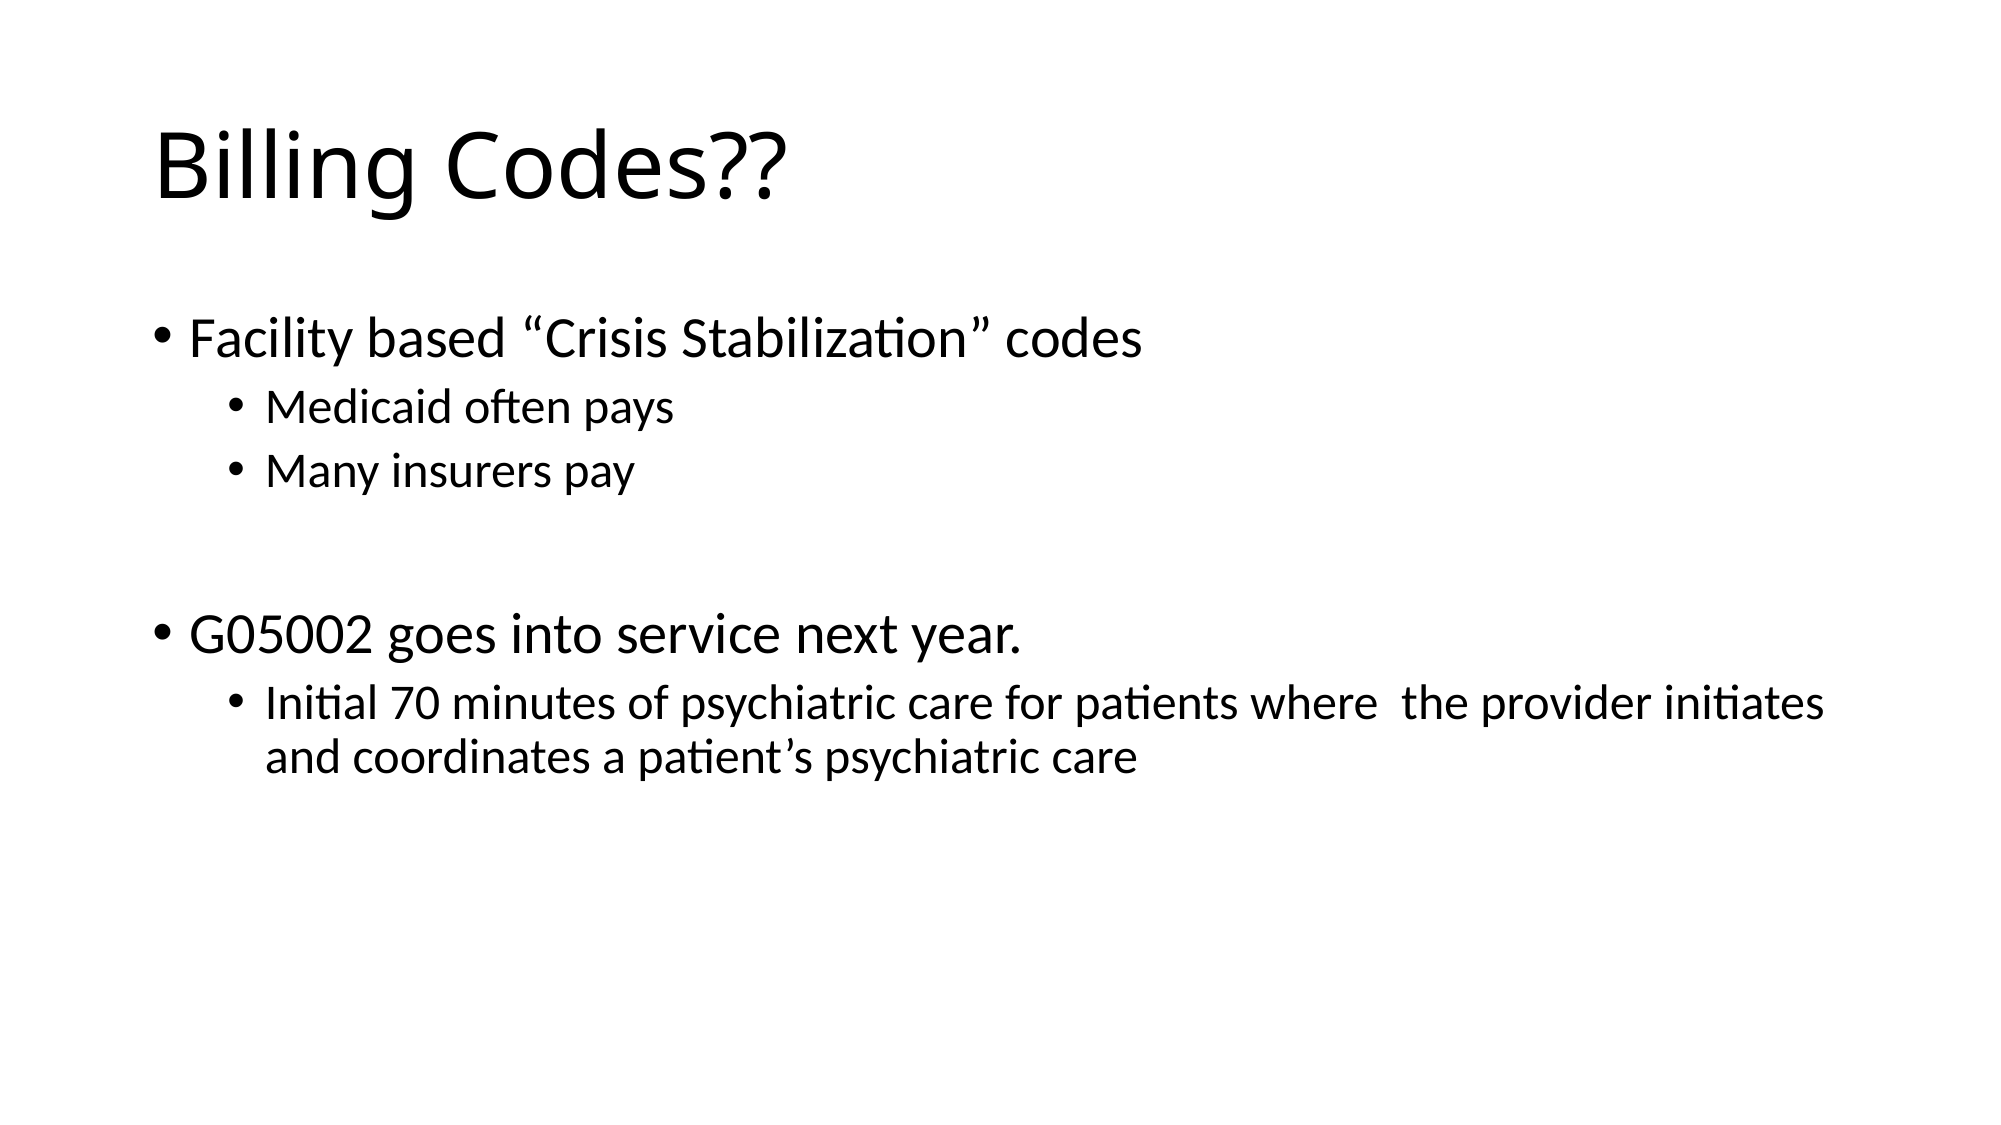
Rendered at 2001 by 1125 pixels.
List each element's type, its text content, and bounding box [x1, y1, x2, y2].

list Facility based “Crisis Stabilization” codes Medicaid often pays Many insurers pay G05002 goes into service next year. Initial 70 minutes of psychiatric care for patients where the provider initiates and coordinates a patient’s psychiatric care [137, 299, 1863, 1014]
title Billing Codes?? [137, 59, 1863, 278]
